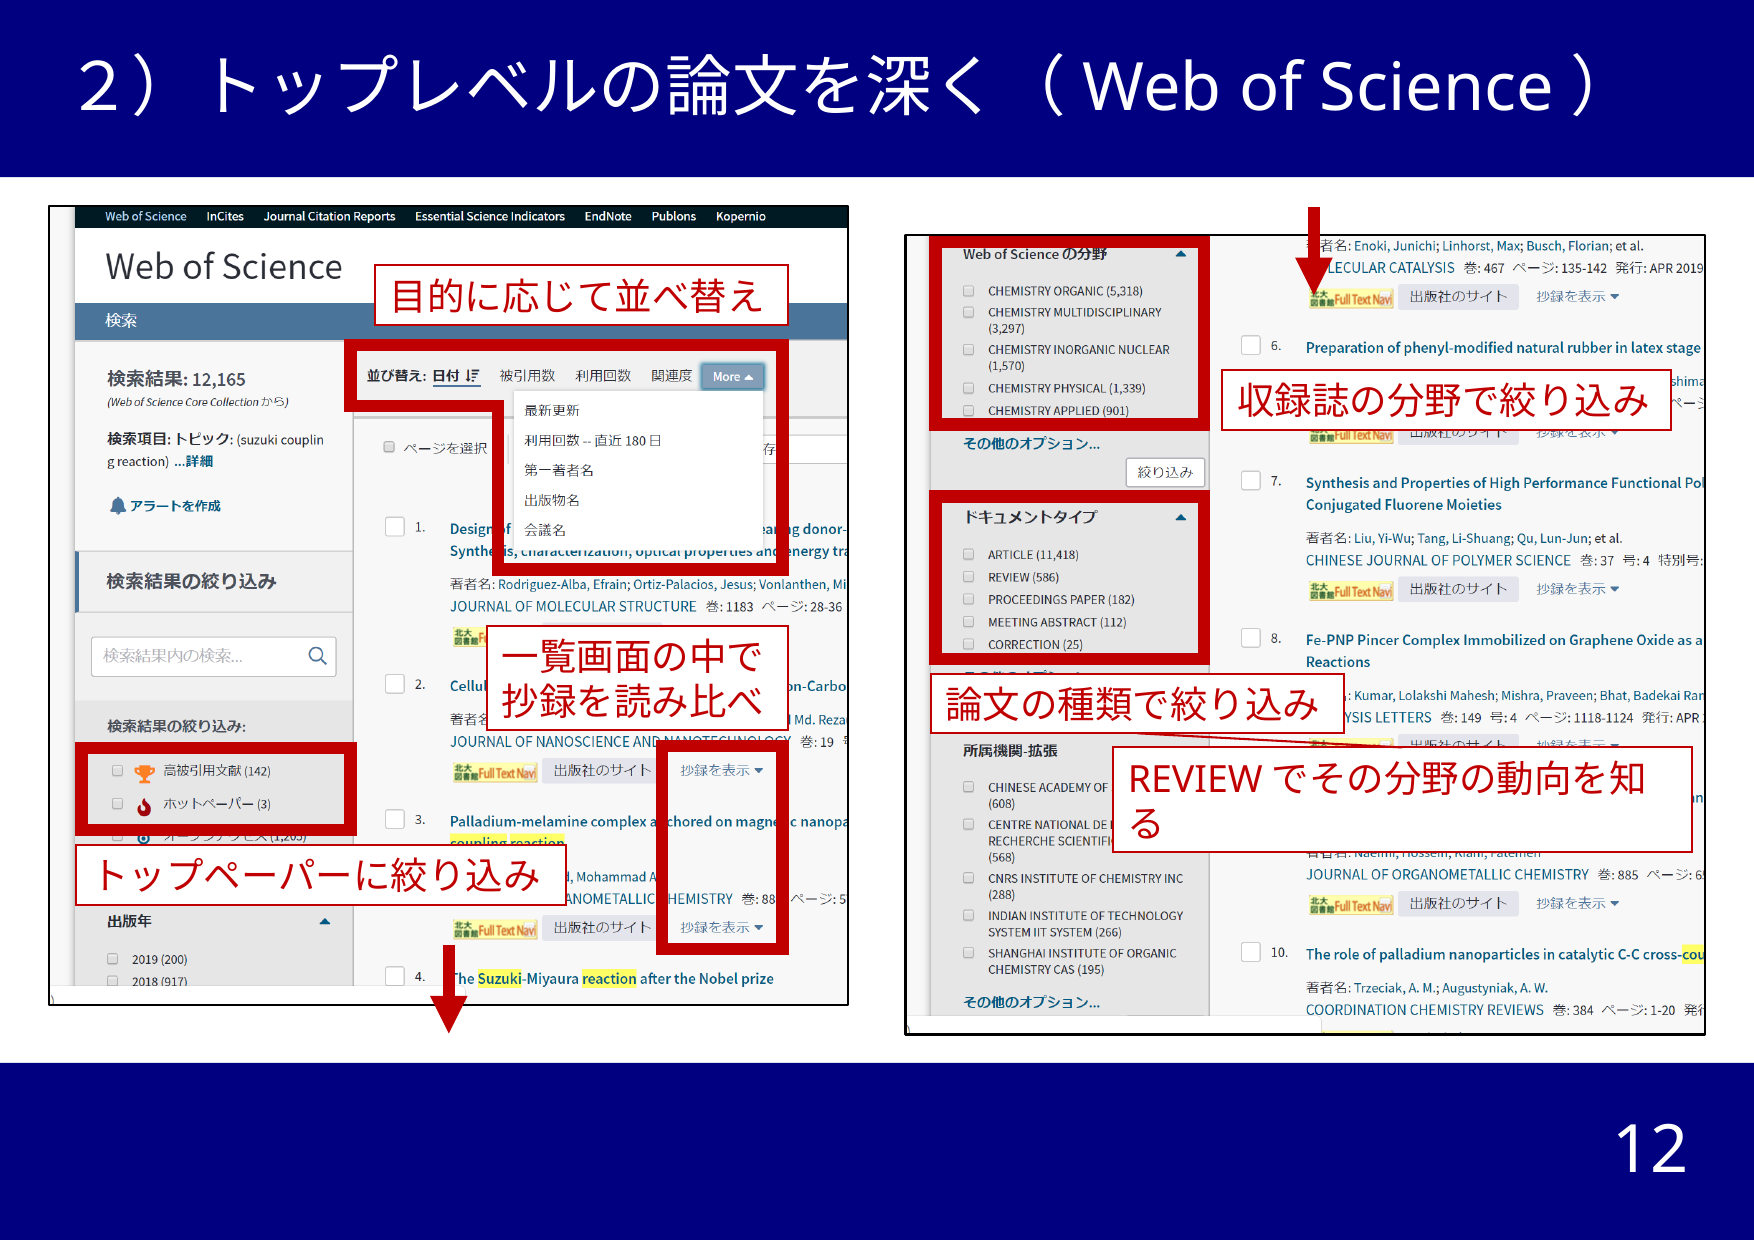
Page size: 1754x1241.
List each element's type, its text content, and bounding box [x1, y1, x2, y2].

picture [50, 206, 848, 1004]
title ２）トップレベルの論文を深く（Web of Science） [50, 0, 1704, 178]
picture [906, 236, 1704, 1034]
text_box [1137, 733, 1403, 770]
slide_number 12 [1349, 1062, 1704, 1241]
